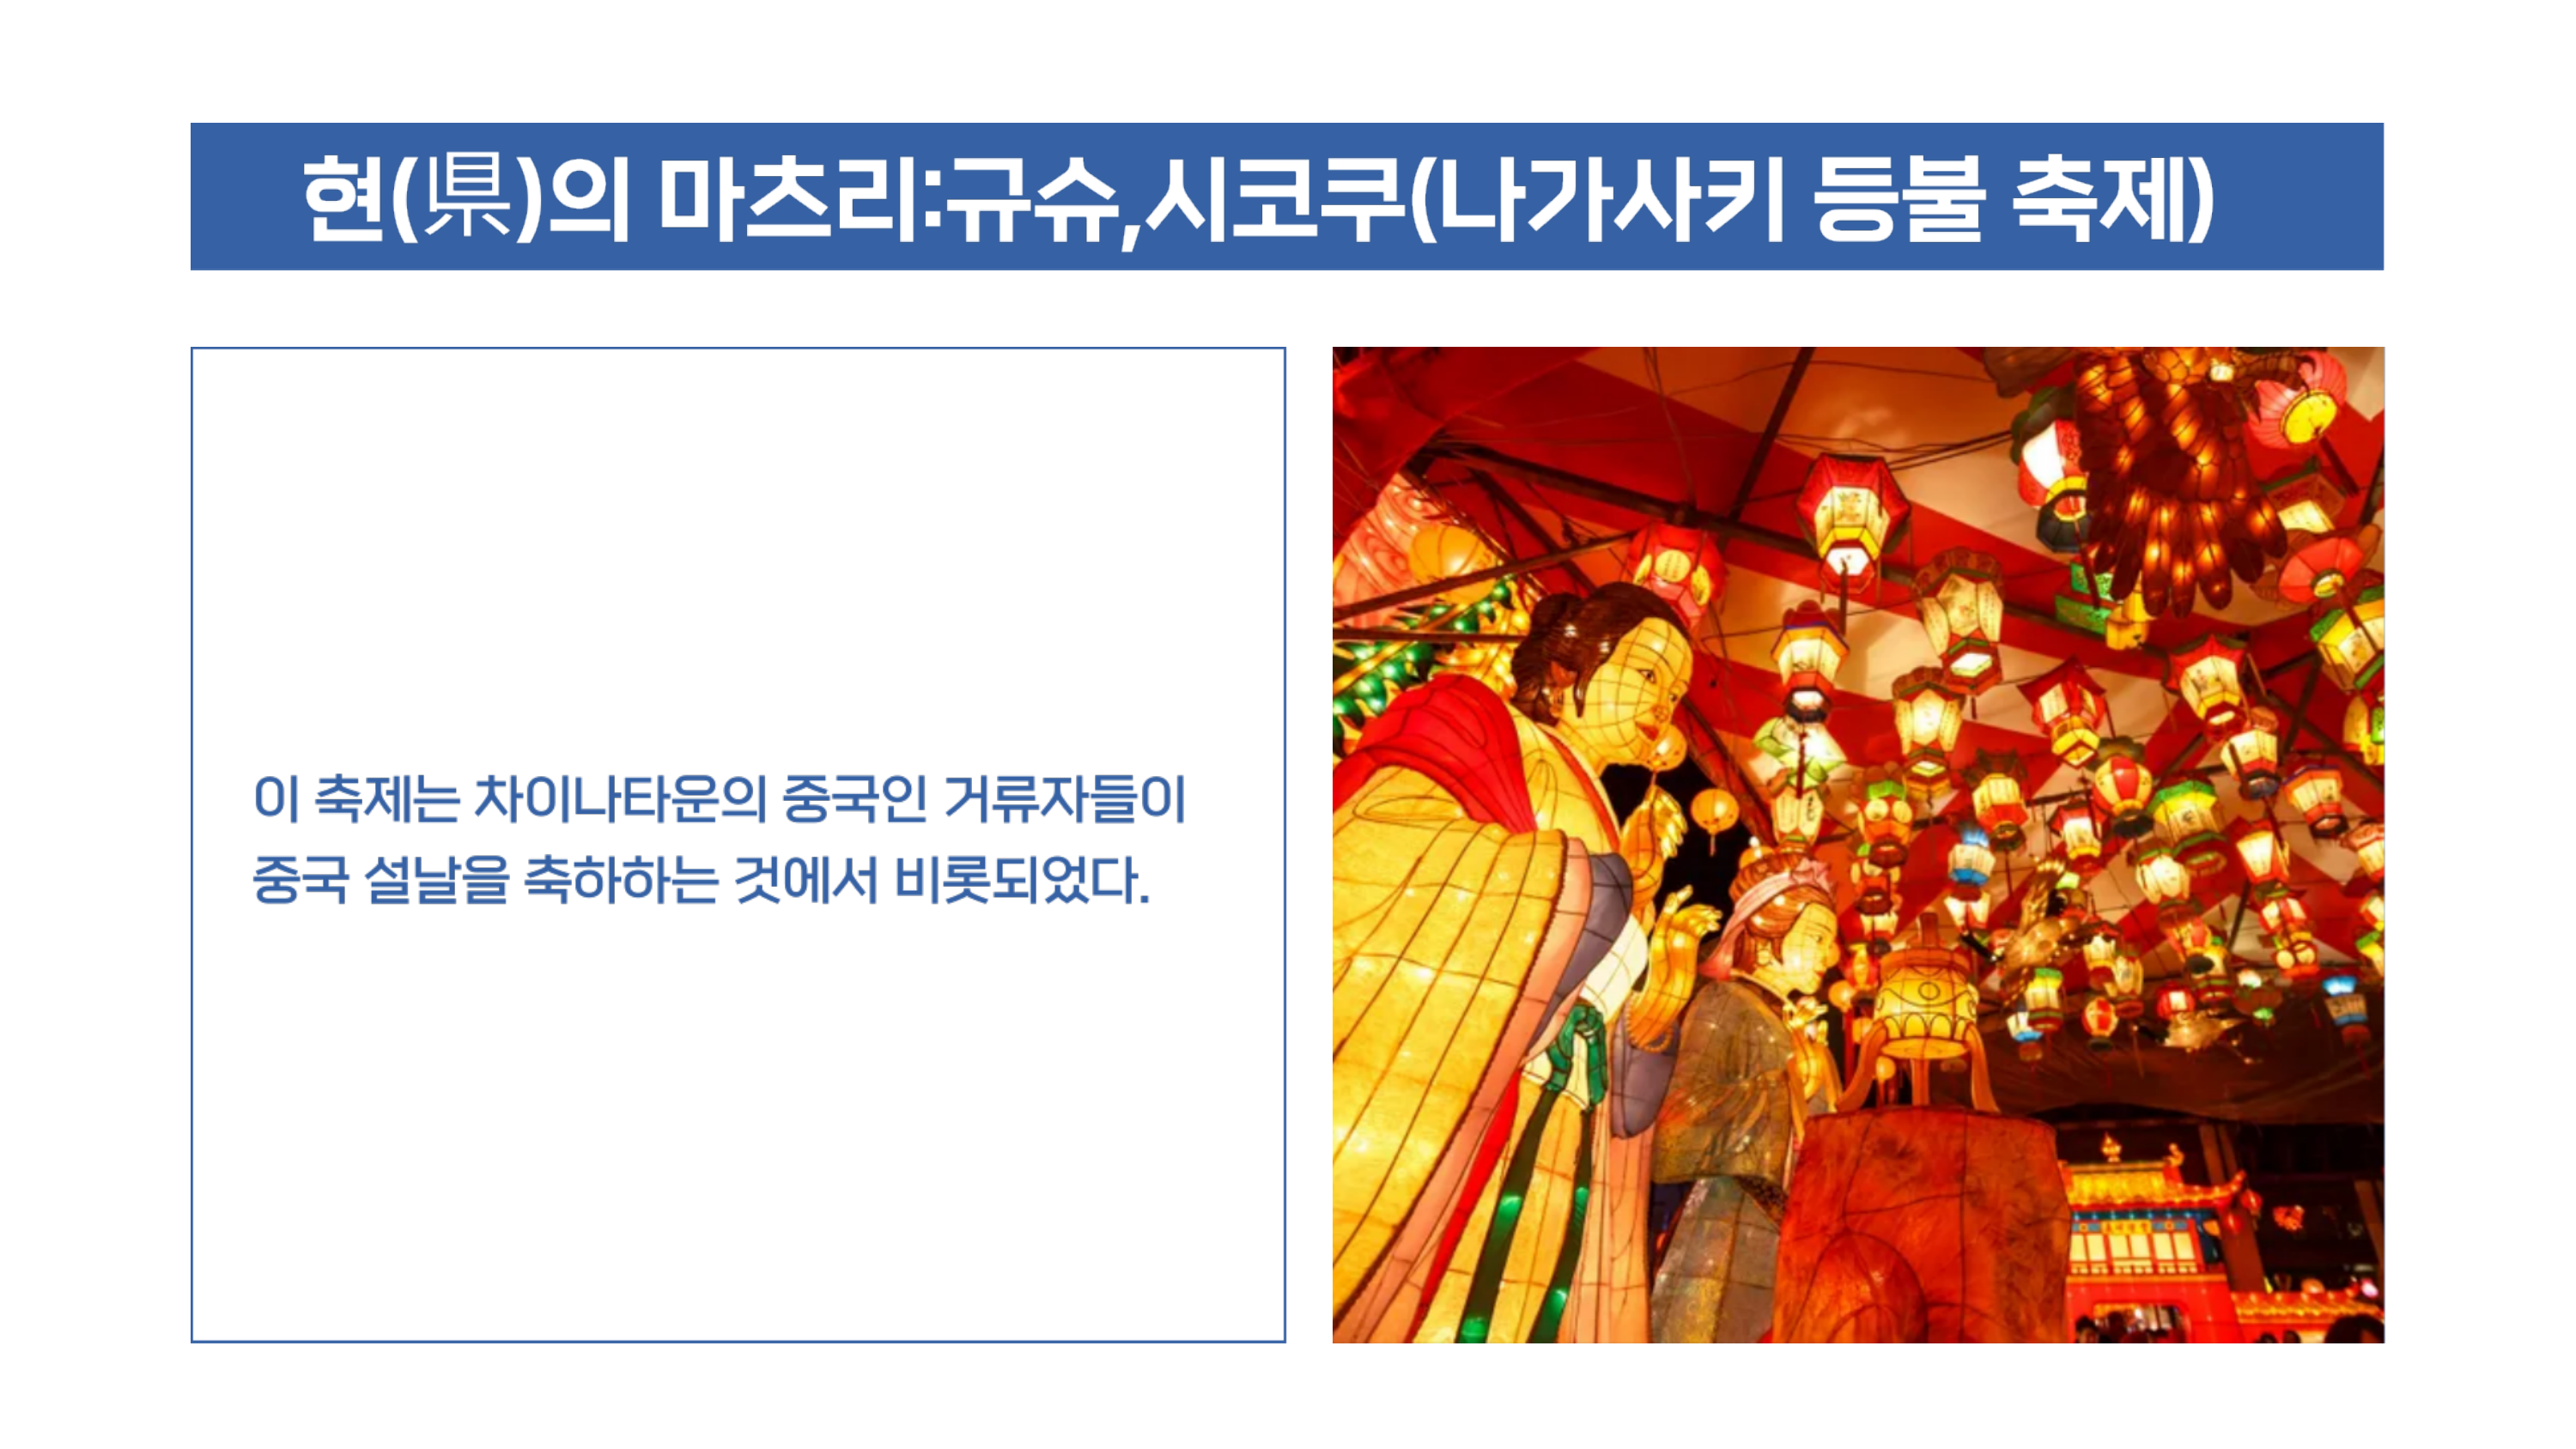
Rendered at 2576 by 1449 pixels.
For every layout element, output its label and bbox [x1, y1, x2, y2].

picture [191, 96, 2385, 1343]
